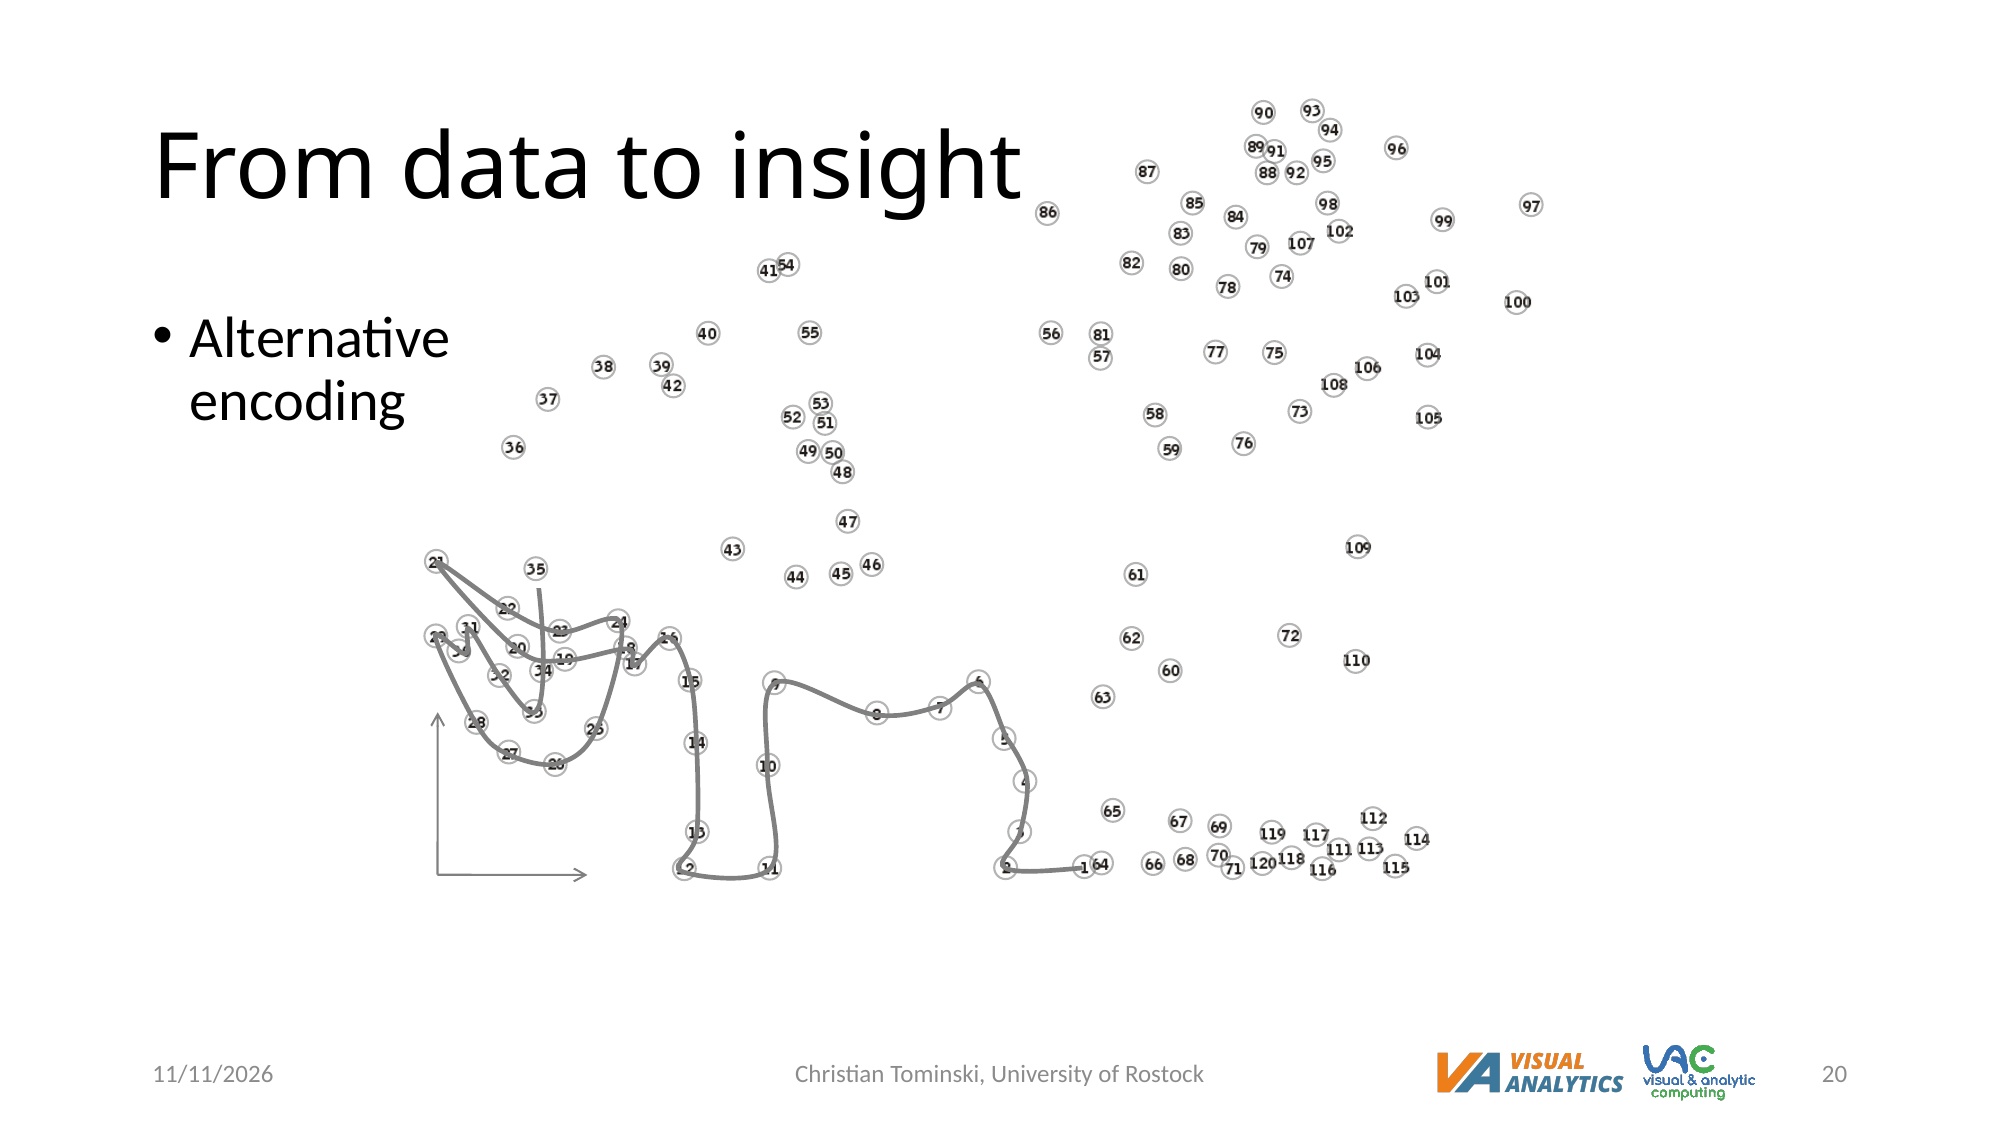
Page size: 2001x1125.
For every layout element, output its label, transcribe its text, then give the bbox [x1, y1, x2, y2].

title From data to insight [137, 59, 1863, 278]
slide_number 20 [1412, 1042, 1863, 1103]
list Alternative encoding [137, 299, 1863, 1014]
picture [412, 87, 1557, 898]
footer Christian Tominski, University of Rostock [662, 1042, 1338, 1103]
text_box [424, 99, 1543, 881]
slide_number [137, 1042, 588, 1103]
